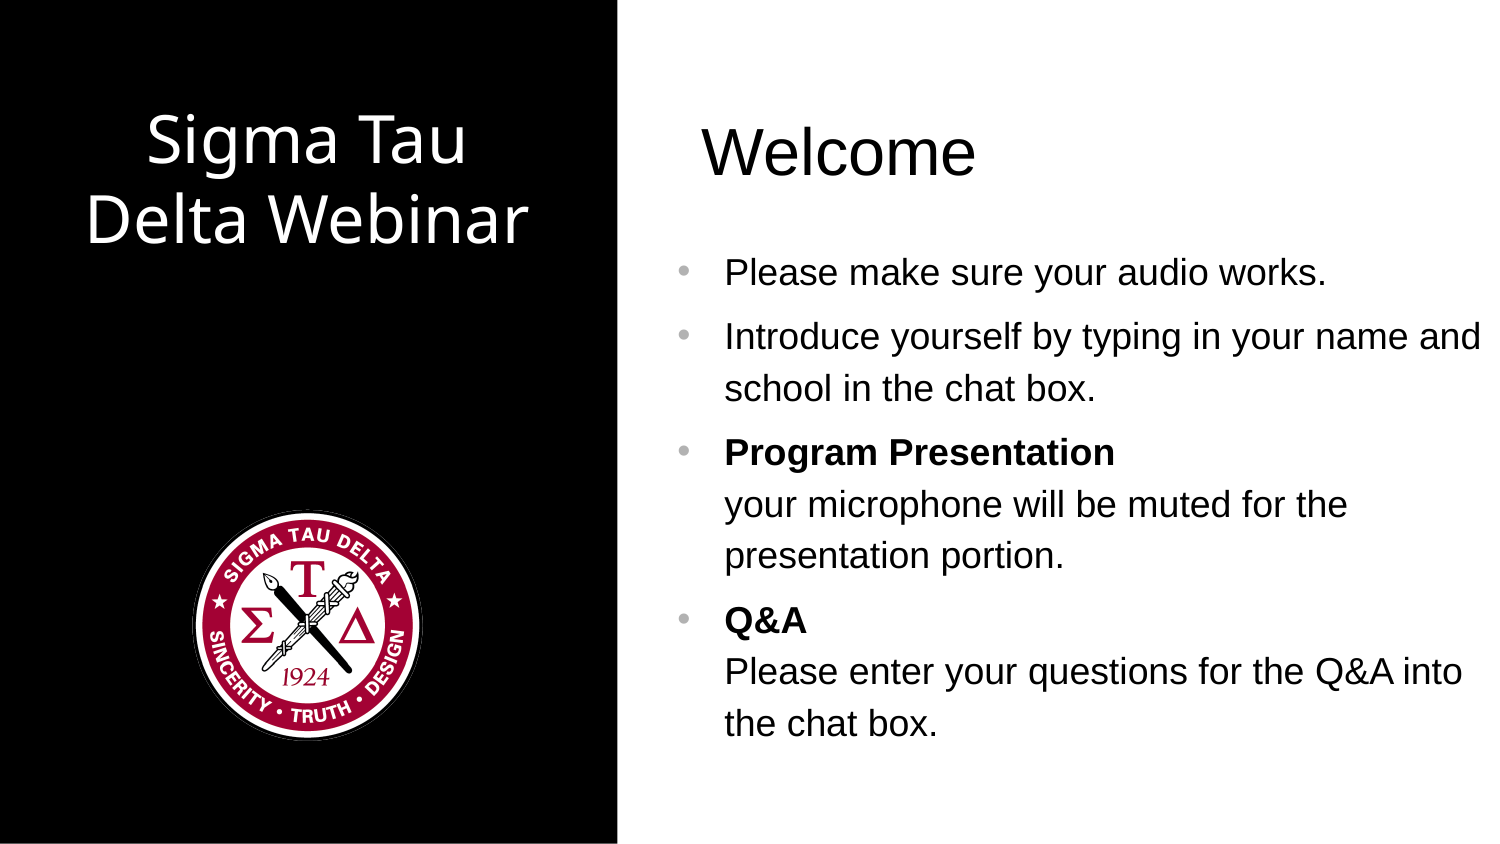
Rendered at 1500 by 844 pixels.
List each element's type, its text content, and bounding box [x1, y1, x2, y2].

picture [192, 509, 424, 741]
title Sigma Tau Delta Webinar [51, 82, 565, 383]
list Welcome Please make sure your audio works. Introduce yourself by typing in your name and school in the chat box. Program Presentation your microphone will be muted for the presentation portion. Q&A Please enter your questions for the Q&A into the chat box. [662, 82, 1500, 816]
